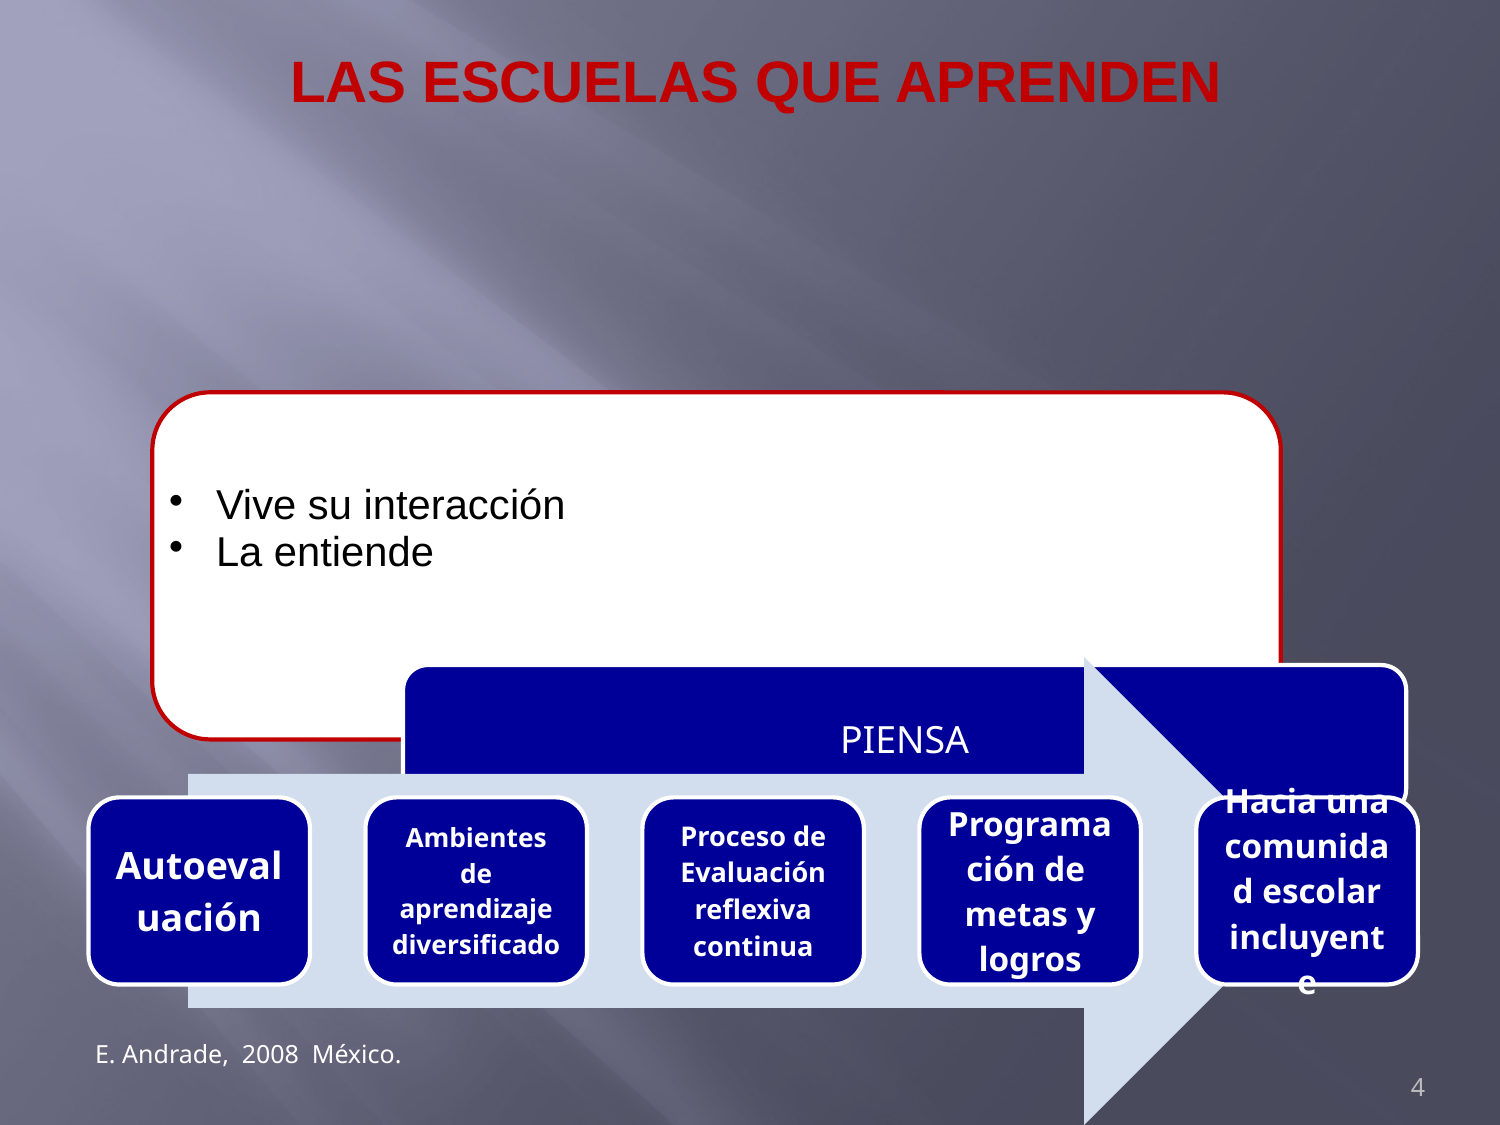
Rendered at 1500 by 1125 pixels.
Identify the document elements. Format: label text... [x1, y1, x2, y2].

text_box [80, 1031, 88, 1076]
text_box LAS ESCUELAS QUE APRENDEN [269, 23, 1243, 105]
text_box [88, 656, 1419, 1125]
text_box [152, 105, 1407, 656]
